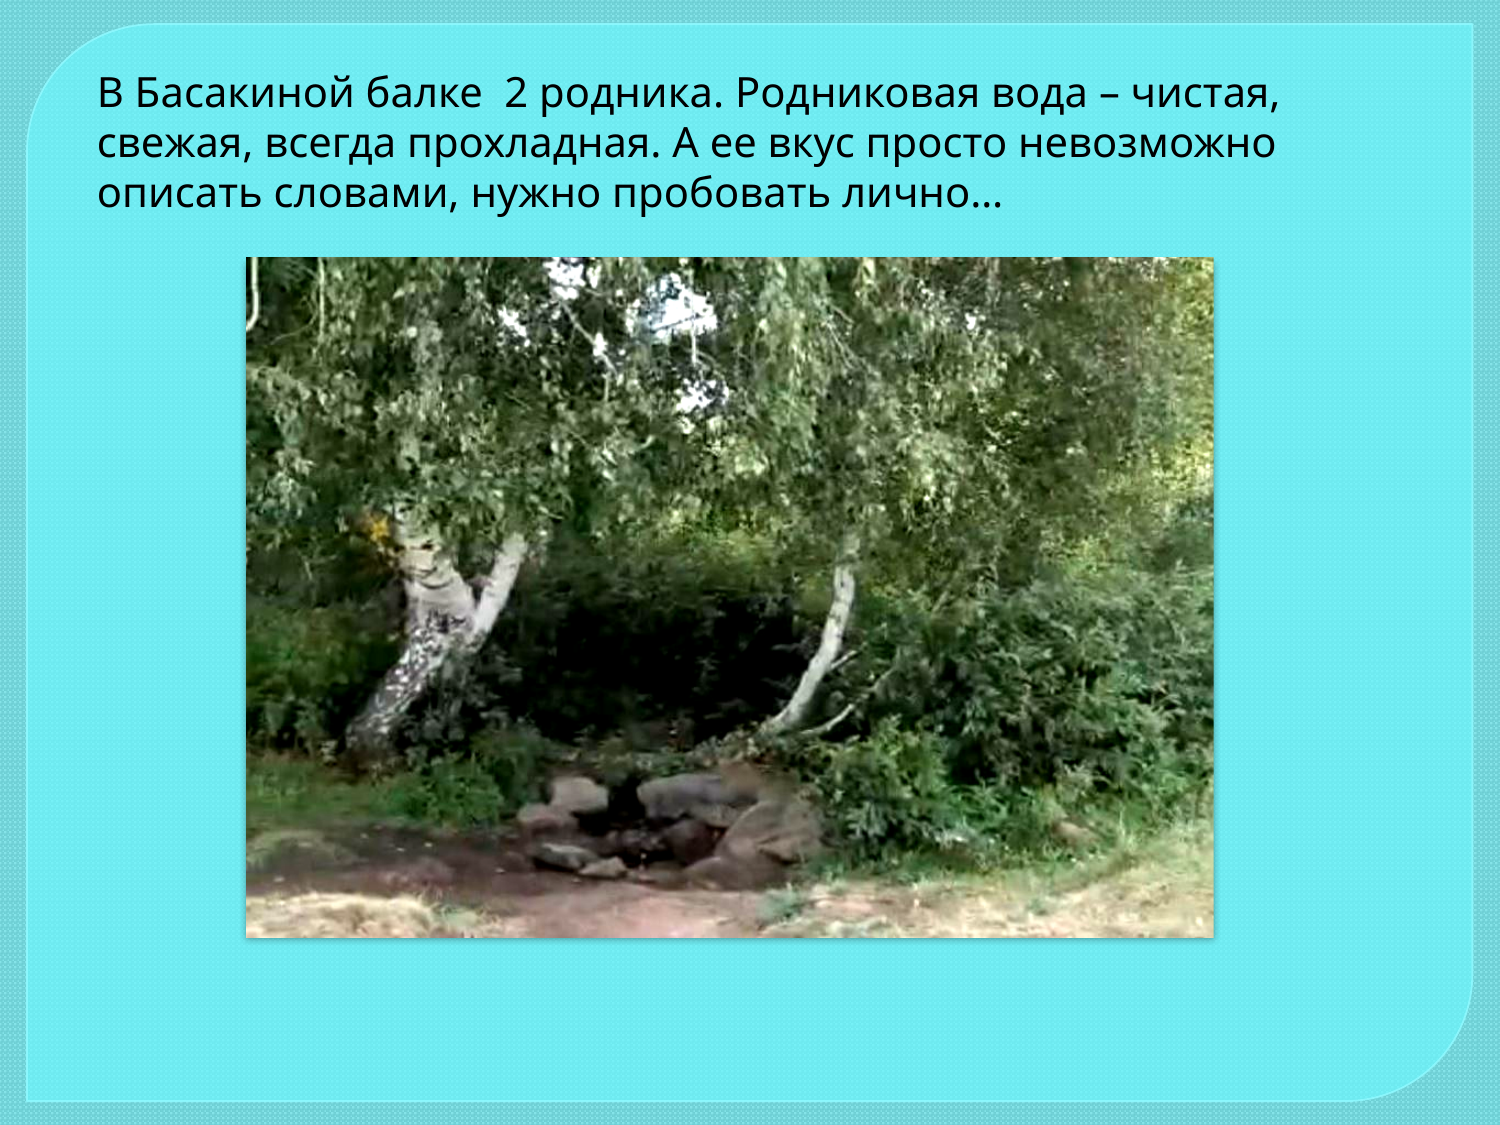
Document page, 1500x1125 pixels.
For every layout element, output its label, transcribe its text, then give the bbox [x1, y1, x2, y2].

text_box В Басакиной балке 2 родника. Родниковая вода – чистая, свежая, всегда прохладная. А ее вкус просто невозможно описать словами, нужно пробовать лично… [82, 58, 1442, 224]
picture [245, 257, 1214, 938]
